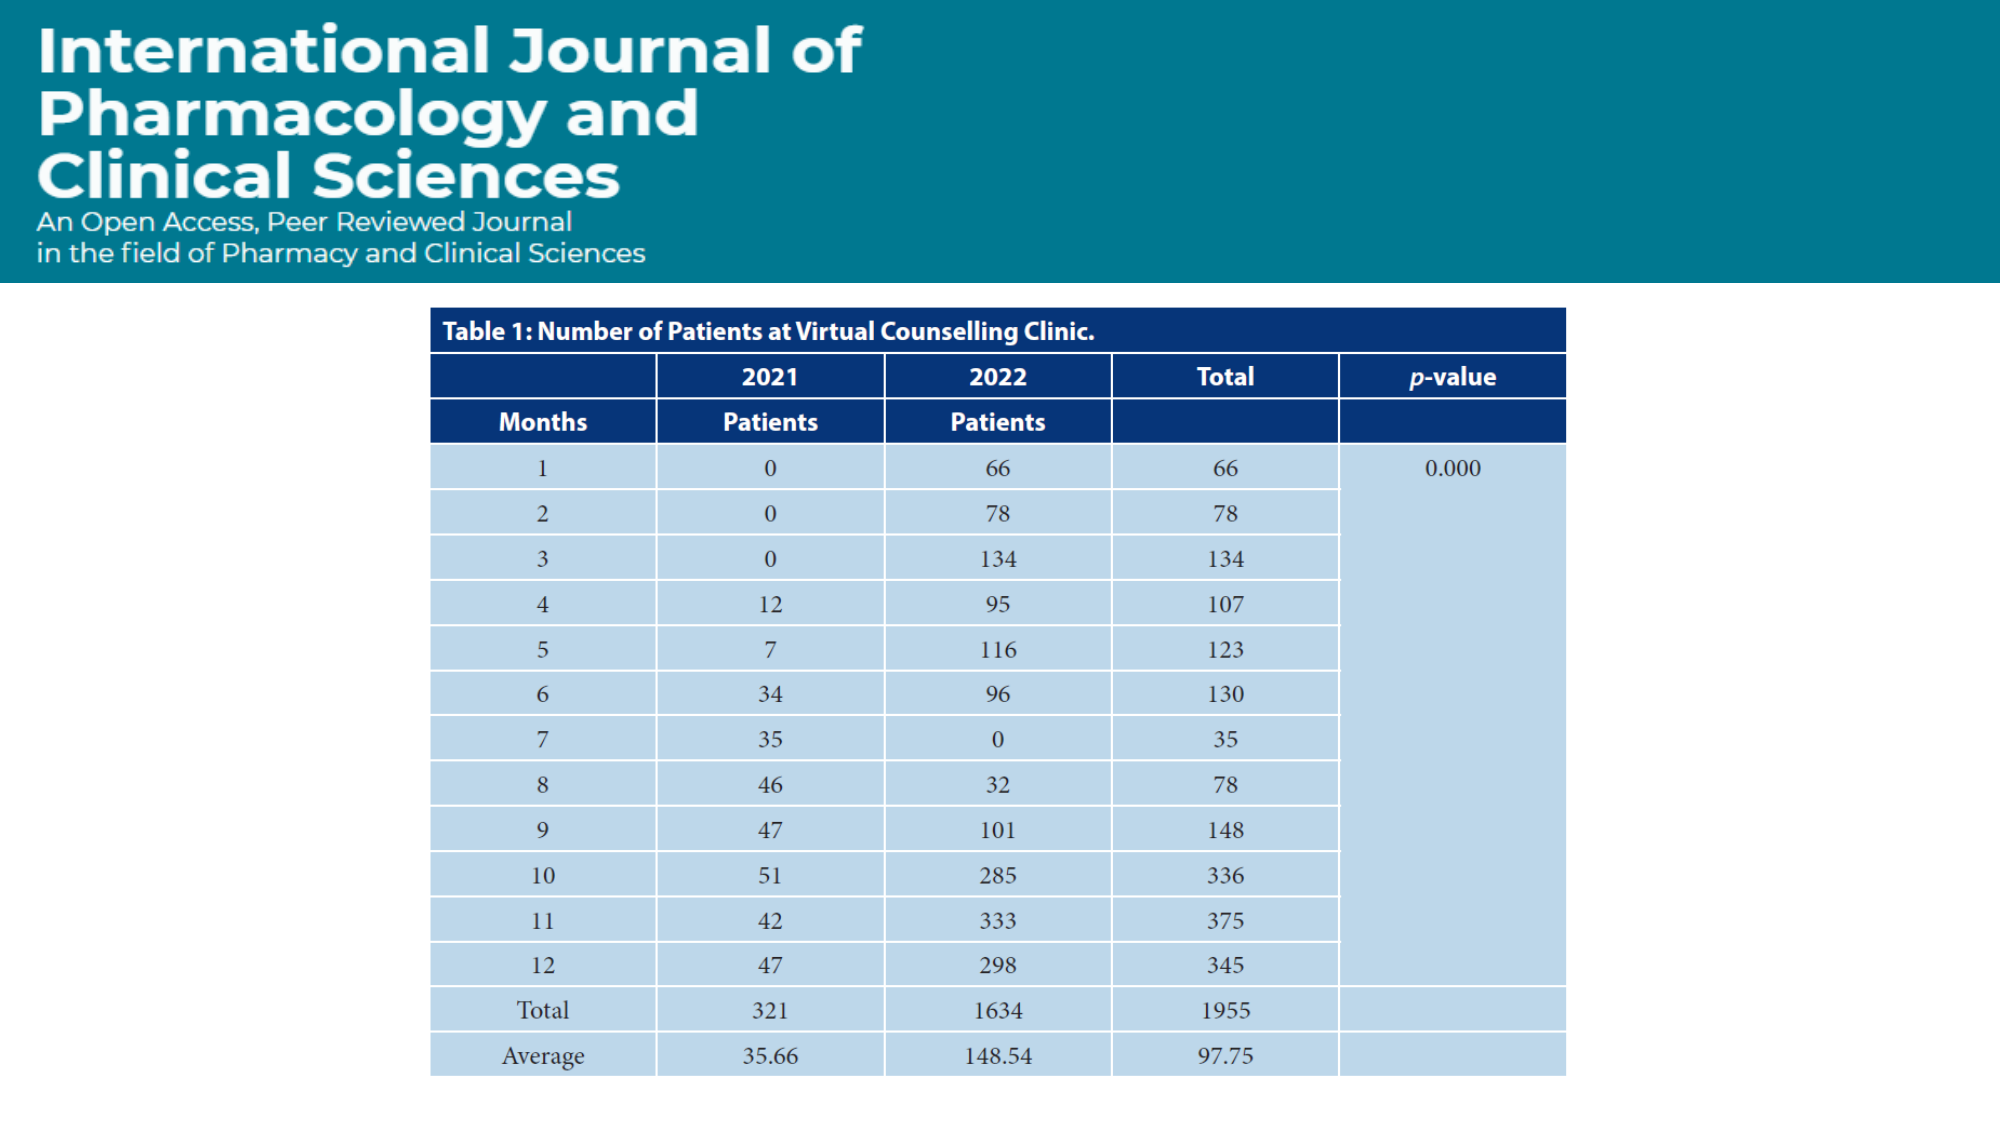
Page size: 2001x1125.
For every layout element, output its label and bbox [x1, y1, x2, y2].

picture [0, 0, 2000, 283]
picture [423, 299, 1577, 1091]
